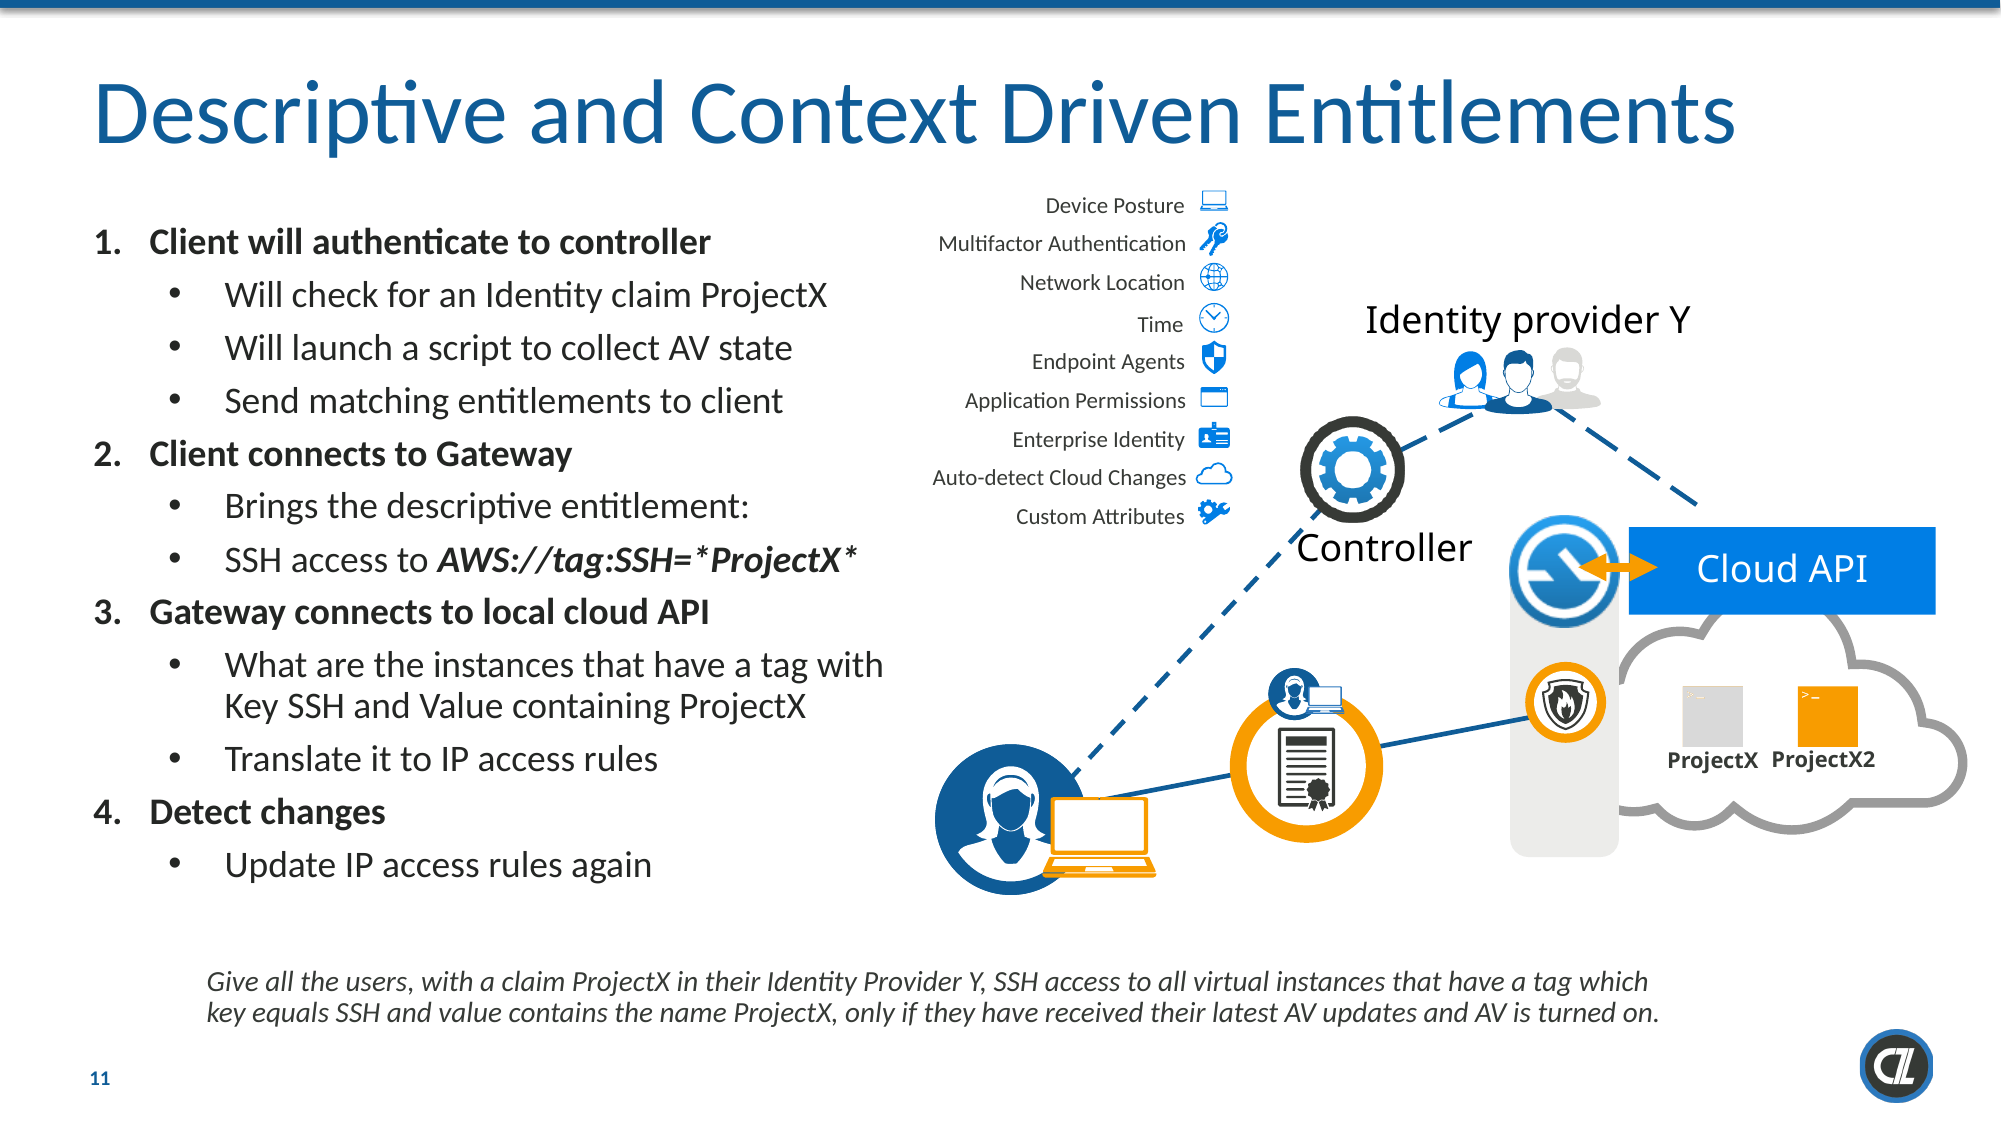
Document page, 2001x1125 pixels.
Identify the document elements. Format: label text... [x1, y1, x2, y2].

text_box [1438, 347, 1602, 415]
title Descriptive and Context Driven Entitlements [93, 60, 1907, 171]
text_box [1524, 661, 1607, 744]
text_box Identity provider Y [1350, 293, 1706, 349]
picture [1299, 415, 1405, 523]
text_box [1619, 615, 1963, 830]
text_box Controller [1329, 521, 1488, 578]
text_box ProjectX [1640, 742, 1786, 782]
picture [1509, 515, 1620, 628]
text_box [1387, 715, 1538, 820]
text_box Cloud API [1628, 527, 1936, 615]
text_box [922, 183, 1233, 537]
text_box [1392, 407, 1485, 455]
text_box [1543, 399, 1697, 505]
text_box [1229, 667, 1384, 844]
text_box ProjectX2 [1750, 741, 1896, 780]
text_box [934, 744, 1157, 896]
text_box Give all the users, with a claim ProjectX in their Identity Provider Y, SSH access to all virtual instances that have a tag which key equals SSH and value contains the name ProjectX, only if they have received their latest AV updates and AV is turned on. [191, 958, 1697, 1037]
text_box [1057, 505, 1325, 714]
text_box [1797, 686, 1858, 747]
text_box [1000, 715, 1224, 820]
text_box [1510, 636, 1619, 858]
text_box [1682, 686, 1743, 747]
text_box Client will authenticate to controller Will check for an Identity claim ProjectX Will launch a script to collect AV state Send matching entitlements to client Client connects to Gateway Brings the descriptive entitlement: SSH access to AWS://tag:SSH=*ProjectX* Gateway connects to local cloud API What are the instances that have a tag with Key SSH and Value containing ProjectX Translate it to IP access rules Detect changes Update IP access rules again [78, 214, 949, 893]
slide_number 11 [56, 1054, 144, 1100]
